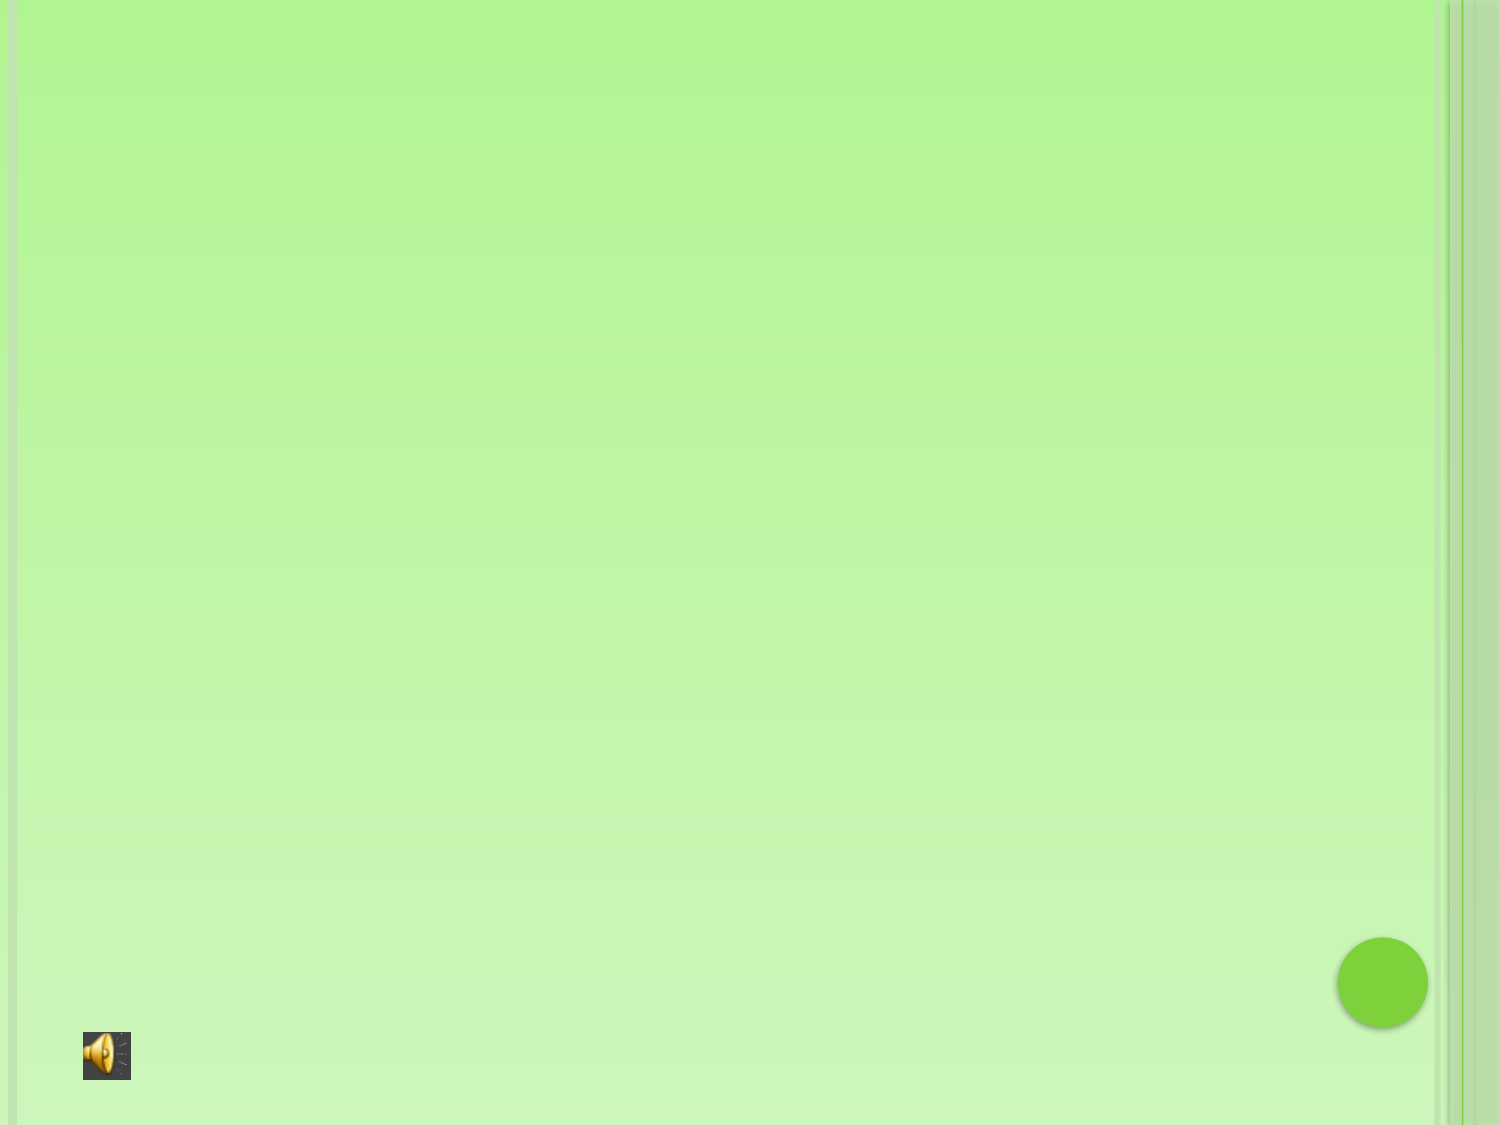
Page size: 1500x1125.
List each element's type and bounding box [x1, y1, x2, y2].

picture [81, 1031, 133, 1082]
